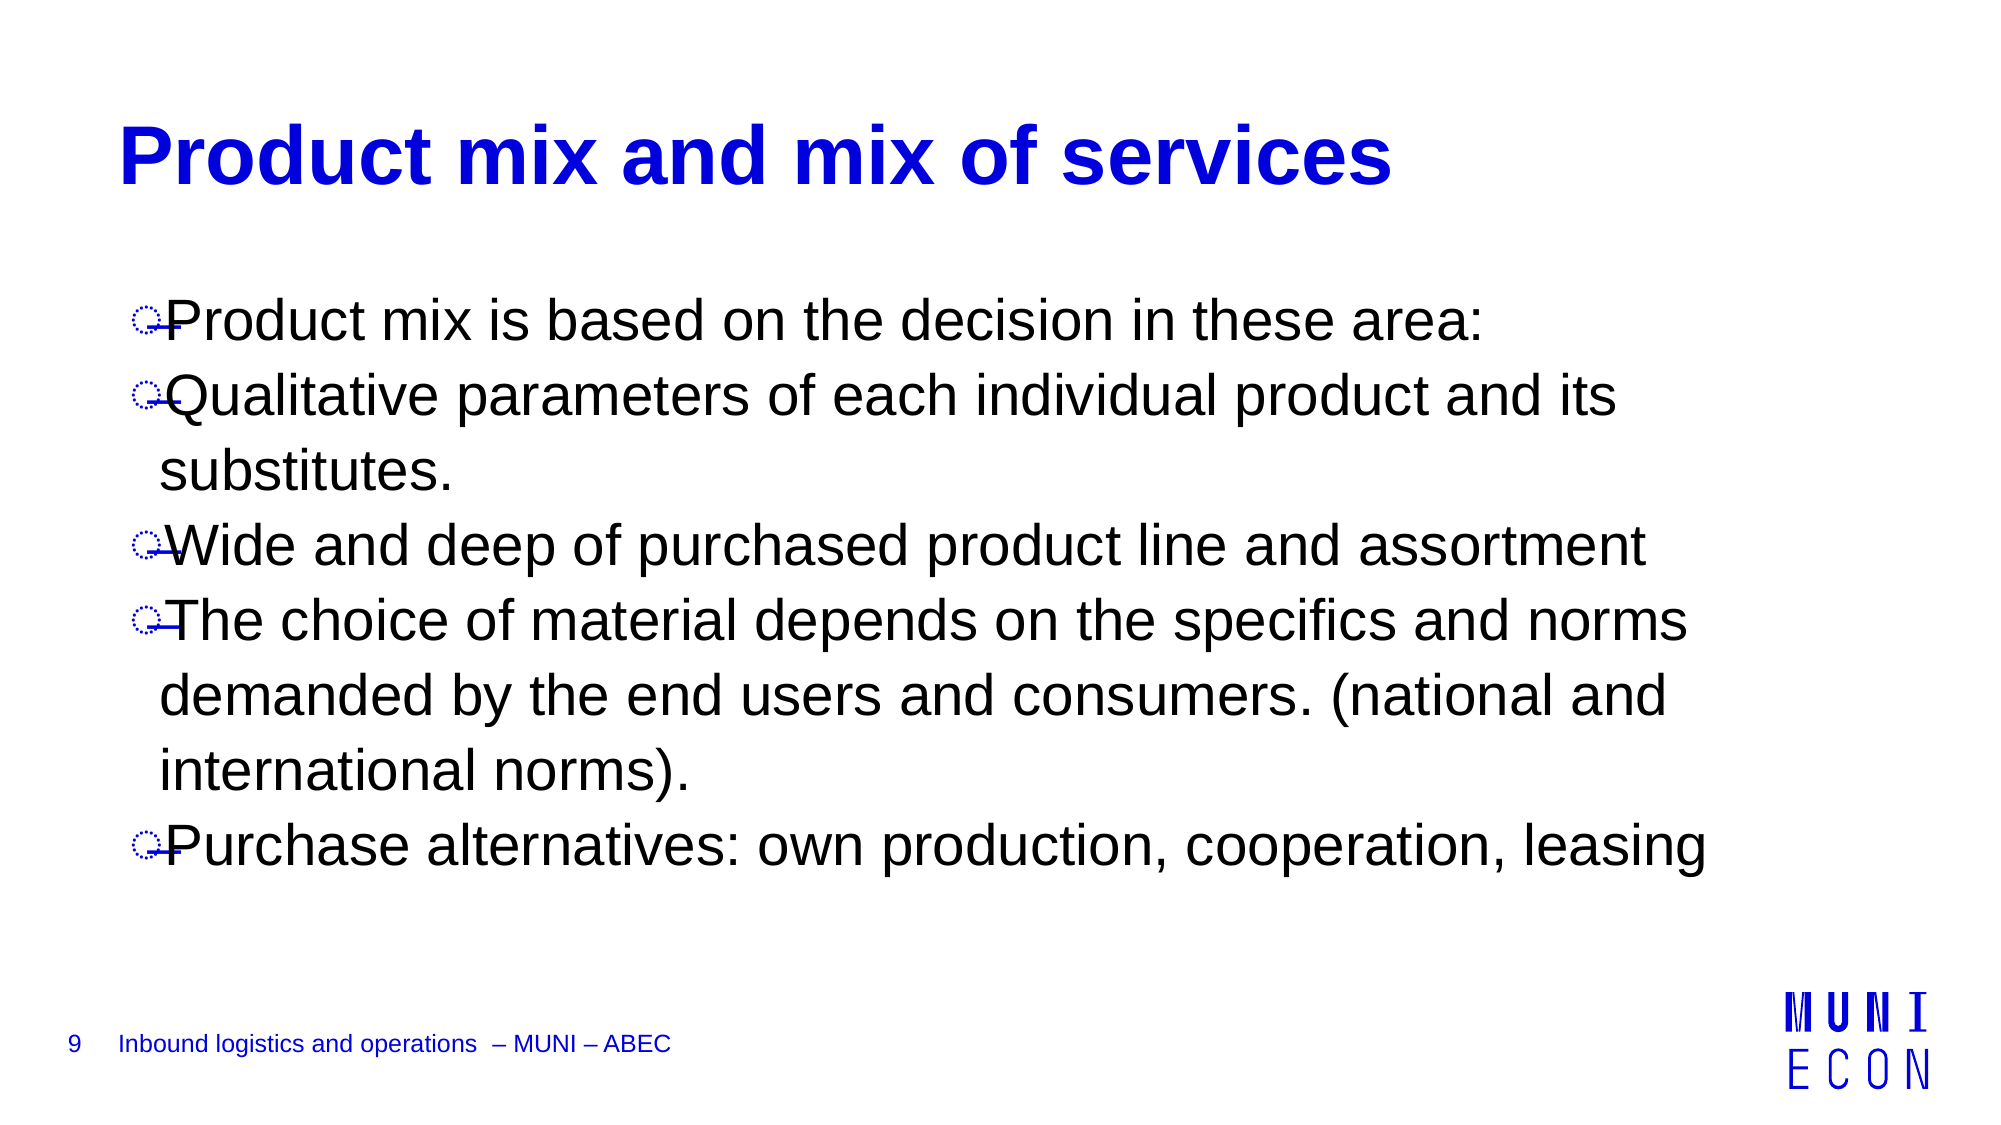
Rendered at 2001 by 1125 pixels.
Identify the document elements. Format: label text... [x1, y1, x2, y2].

list Product mix is based on the decision in these area: Qualitative parameters of each individual product and its substitutes. Wide and deep of purchased product line and assortment The choice of material depends on the specifics and norms demanded by the end users and consumers. (national and international norms). Purchase alternatives: own production, cooperation, leasing [118, 277, 1883, 957]
footer Inbound logistics and operations – MUNI – ABEC [118, 1021, 1418, 1063]
slide_number 9 [67, 1021, 110, 1063]
title Product mix and mix of services [118, 118, 1883, 193]
